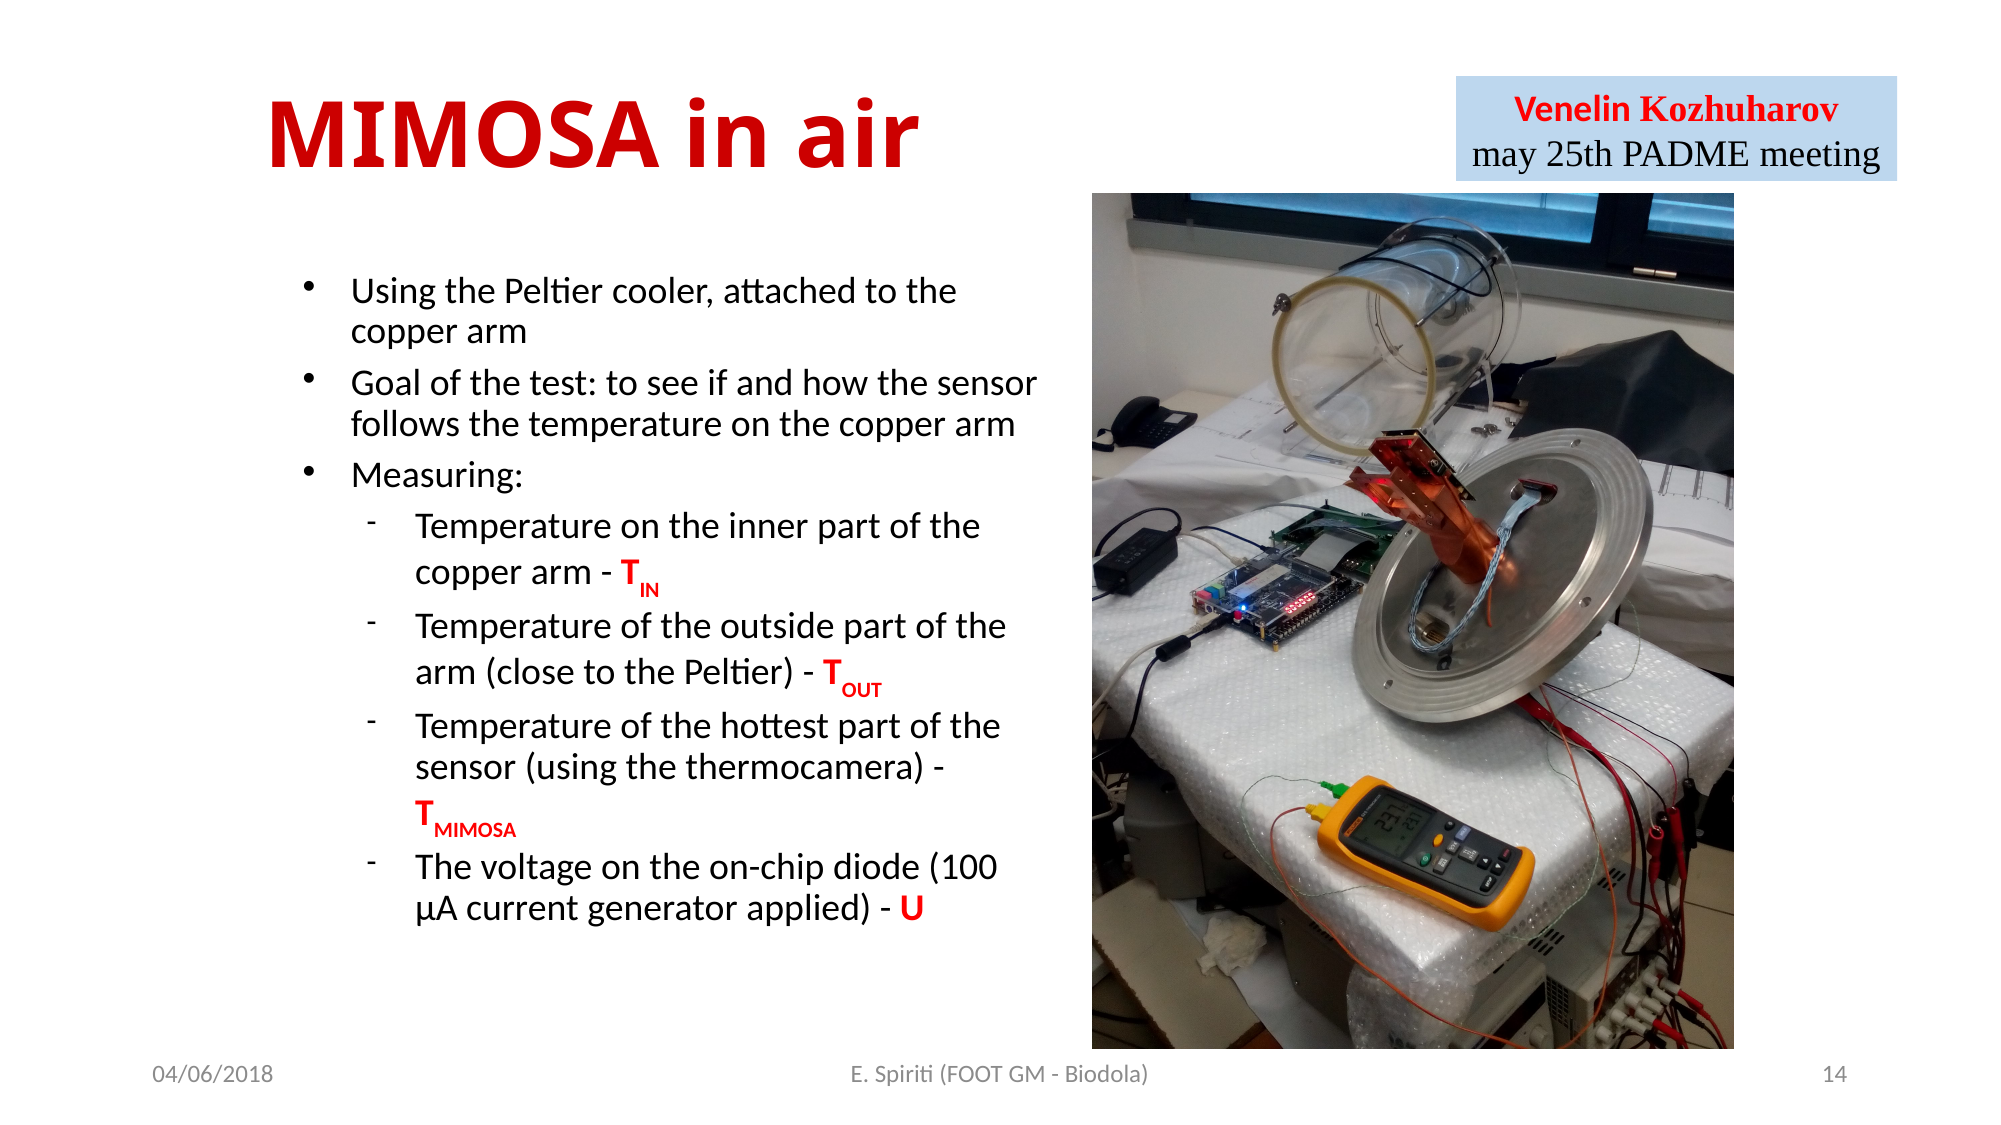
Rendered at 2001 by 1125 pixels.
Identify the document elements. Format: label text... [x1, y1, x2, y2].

footer E. Spiriti (FOOT GM - Biodola) [662, 1042, 1338, 1103]
title MIMOSA in air [249, 44, 1751, 233]
text_box Venelin Kozhuharov may 25th PADME meeting [1456, 76, 1898, 181]
slide_number 14 [1412, 1042, 1863, 1103]
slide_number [137, 1042, 588, 1103]
list Using the Peltier cooler, attached to the copper arm Goal of the test: to see if and how the sensor follows the temperature on the copper arm Measuring: Temperature on the inner part of the copper arm - TIN Temperature of the outside part of the arm (close to the Peltier) - TOUT Temperature of the hottest part of the sensor (using the thermocamera) - TMIMOSA The voltage on the on-chip diode (100 μA current generator applied) - U [271, 268, 1063, 1099]
picture [1092, 193, 1734, 1049]
